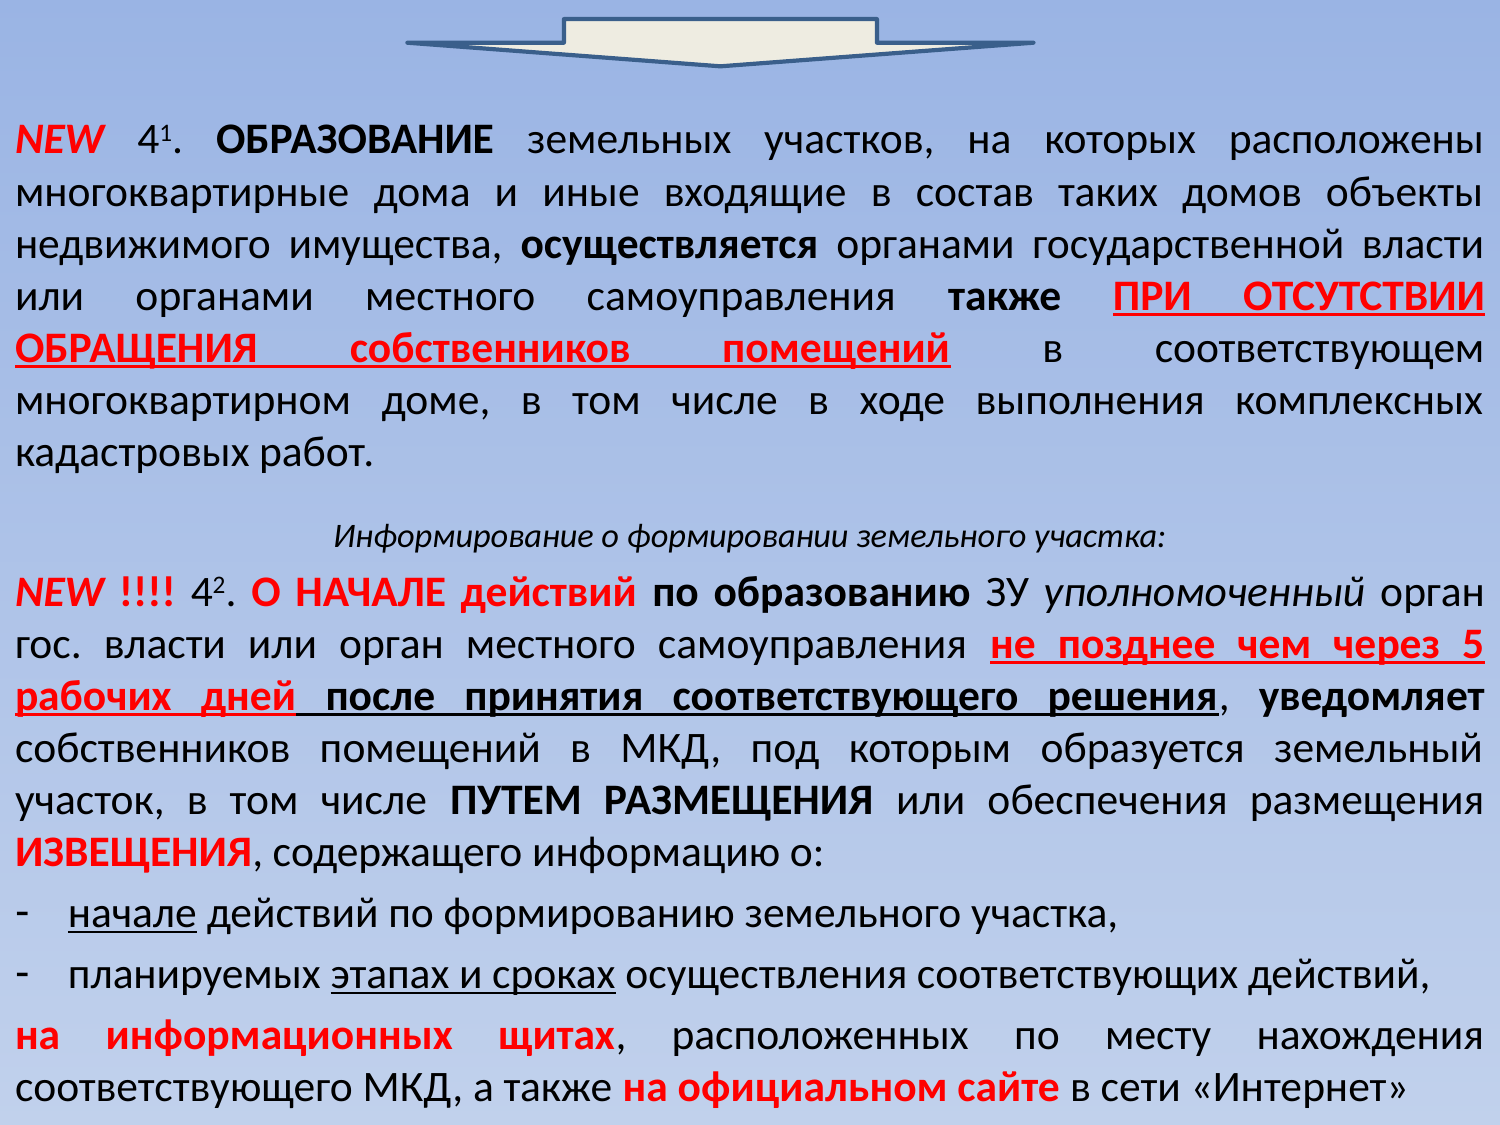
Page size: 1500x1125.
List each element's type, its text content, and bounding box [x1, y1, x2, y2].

list NEW 41. ОБРАЗОВАНИЕ земельных участков, на которых расположены многоквартирные дома и иные входящие в состав таких домов объекты недвижимого имущества, осуществляется органами государственной власти или органами местного самоуправления также ПРИ ОТСУТСТВИИ ОБРАЩЕНИЯ собственников помещений в соответствующем многоквартирном доме, в том числе в ходе выполнения комплексных кадастровых работ. Информирование о формировании земельного участка: NEW !!!! 42. О НАЧАЛЕ действий по образованию ЗУ уполномоченный орган гос. власти или орган местного самоуправления не позднее чем через 5 рабочих дней после принятия соответствующего решения, уведомляет собственников помещений в МКД, под которым образуется земельный участок, в том числе ПУТЕМ РАЗМЕЩЕНИЯ или обеспечения размещения ИЗВЕЩЕНИЯ, содержащего информацию о: начале действий по формированию земельного участка, планируемых этапах и сроках осуществления соответствующих действий, на информационных щитах, расположенных по месту нахождения соответствующего МКД, а также на официальном сайте в сети «Интернет» [0, 0, 1500, 1125]
text_box [405, 16, 1036, 69]
